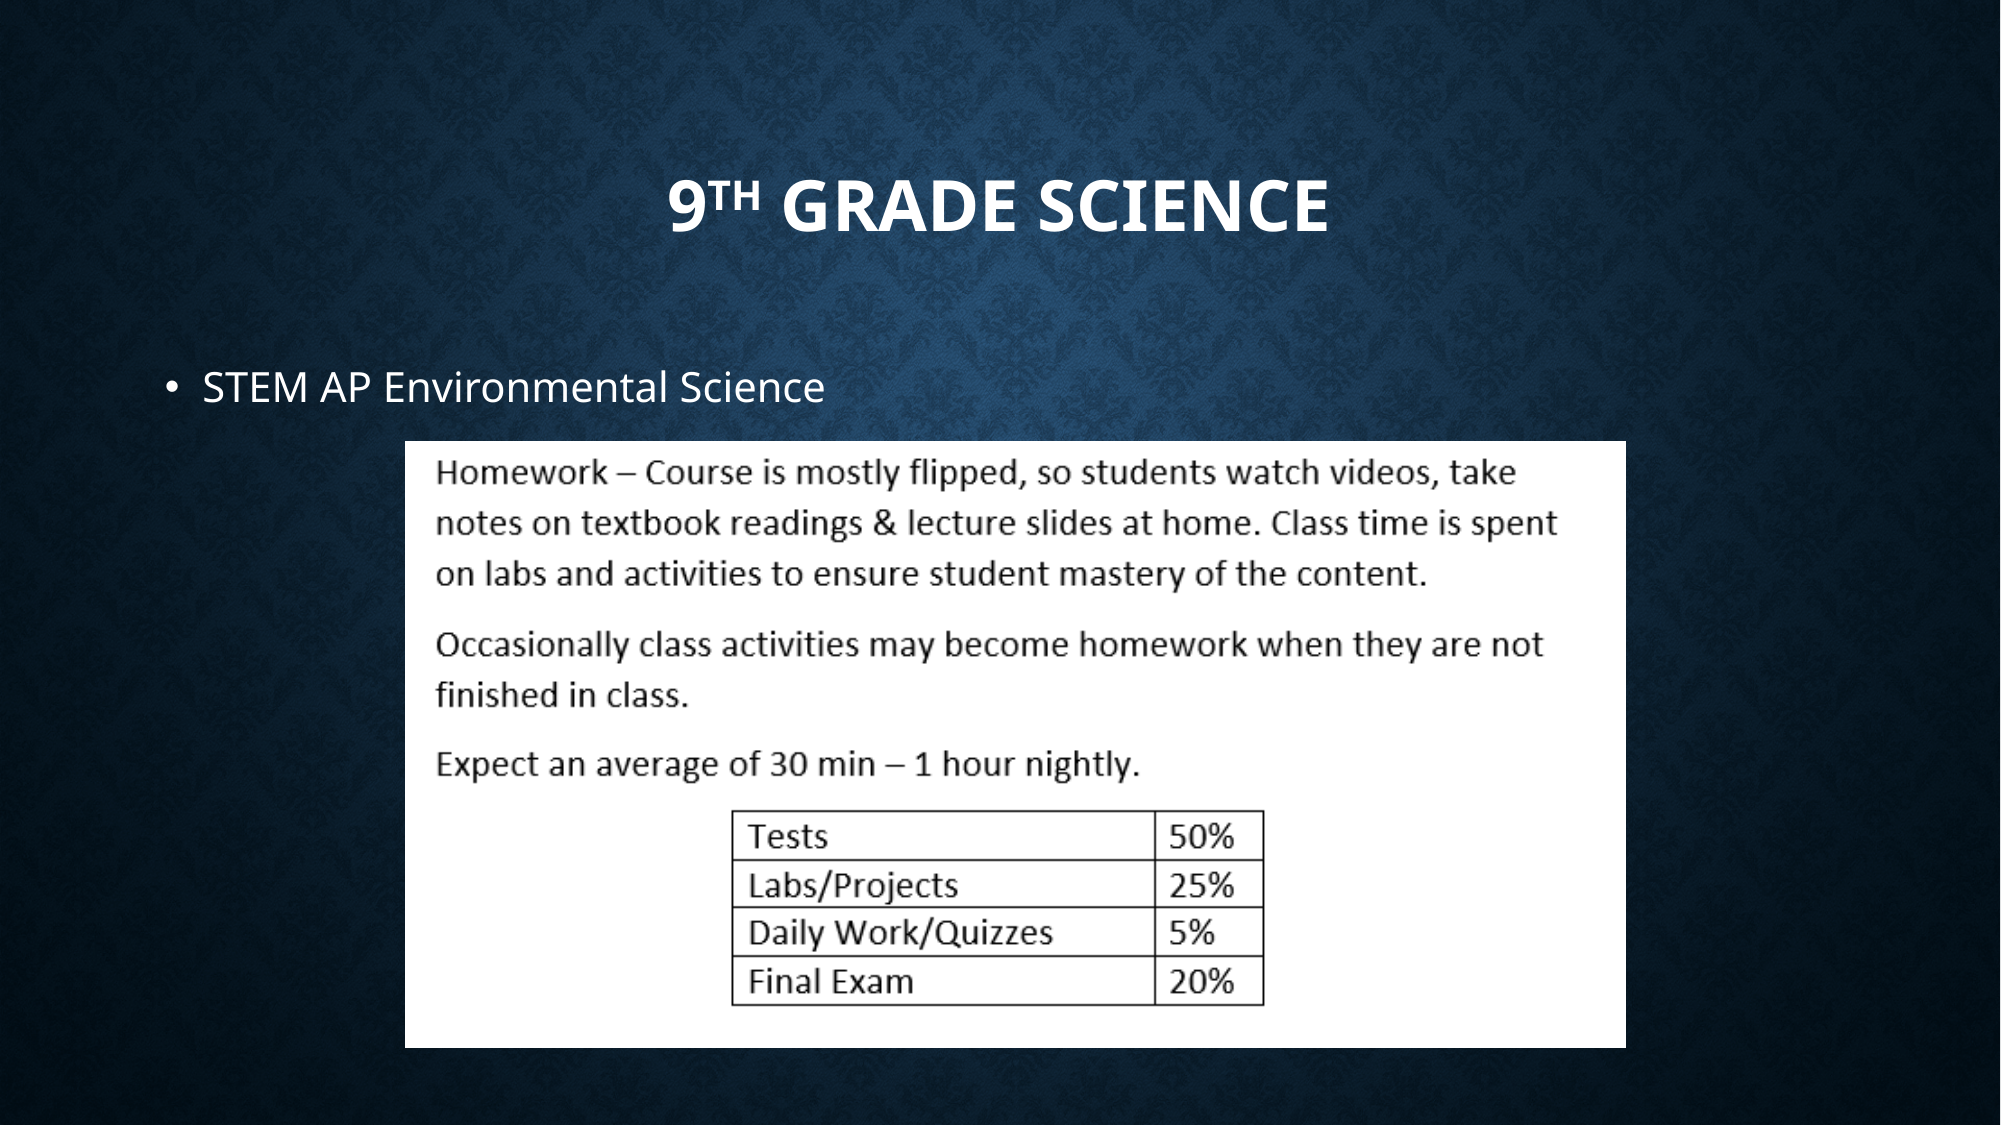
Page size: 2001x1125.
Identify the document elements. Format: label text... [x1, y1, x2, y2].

list STEM AP Environmental Science [149, 343, 1849, 950]
title 9th Grade Science [149, 99, 1849, 318]
picture [404, 441, 1626, 1048]
